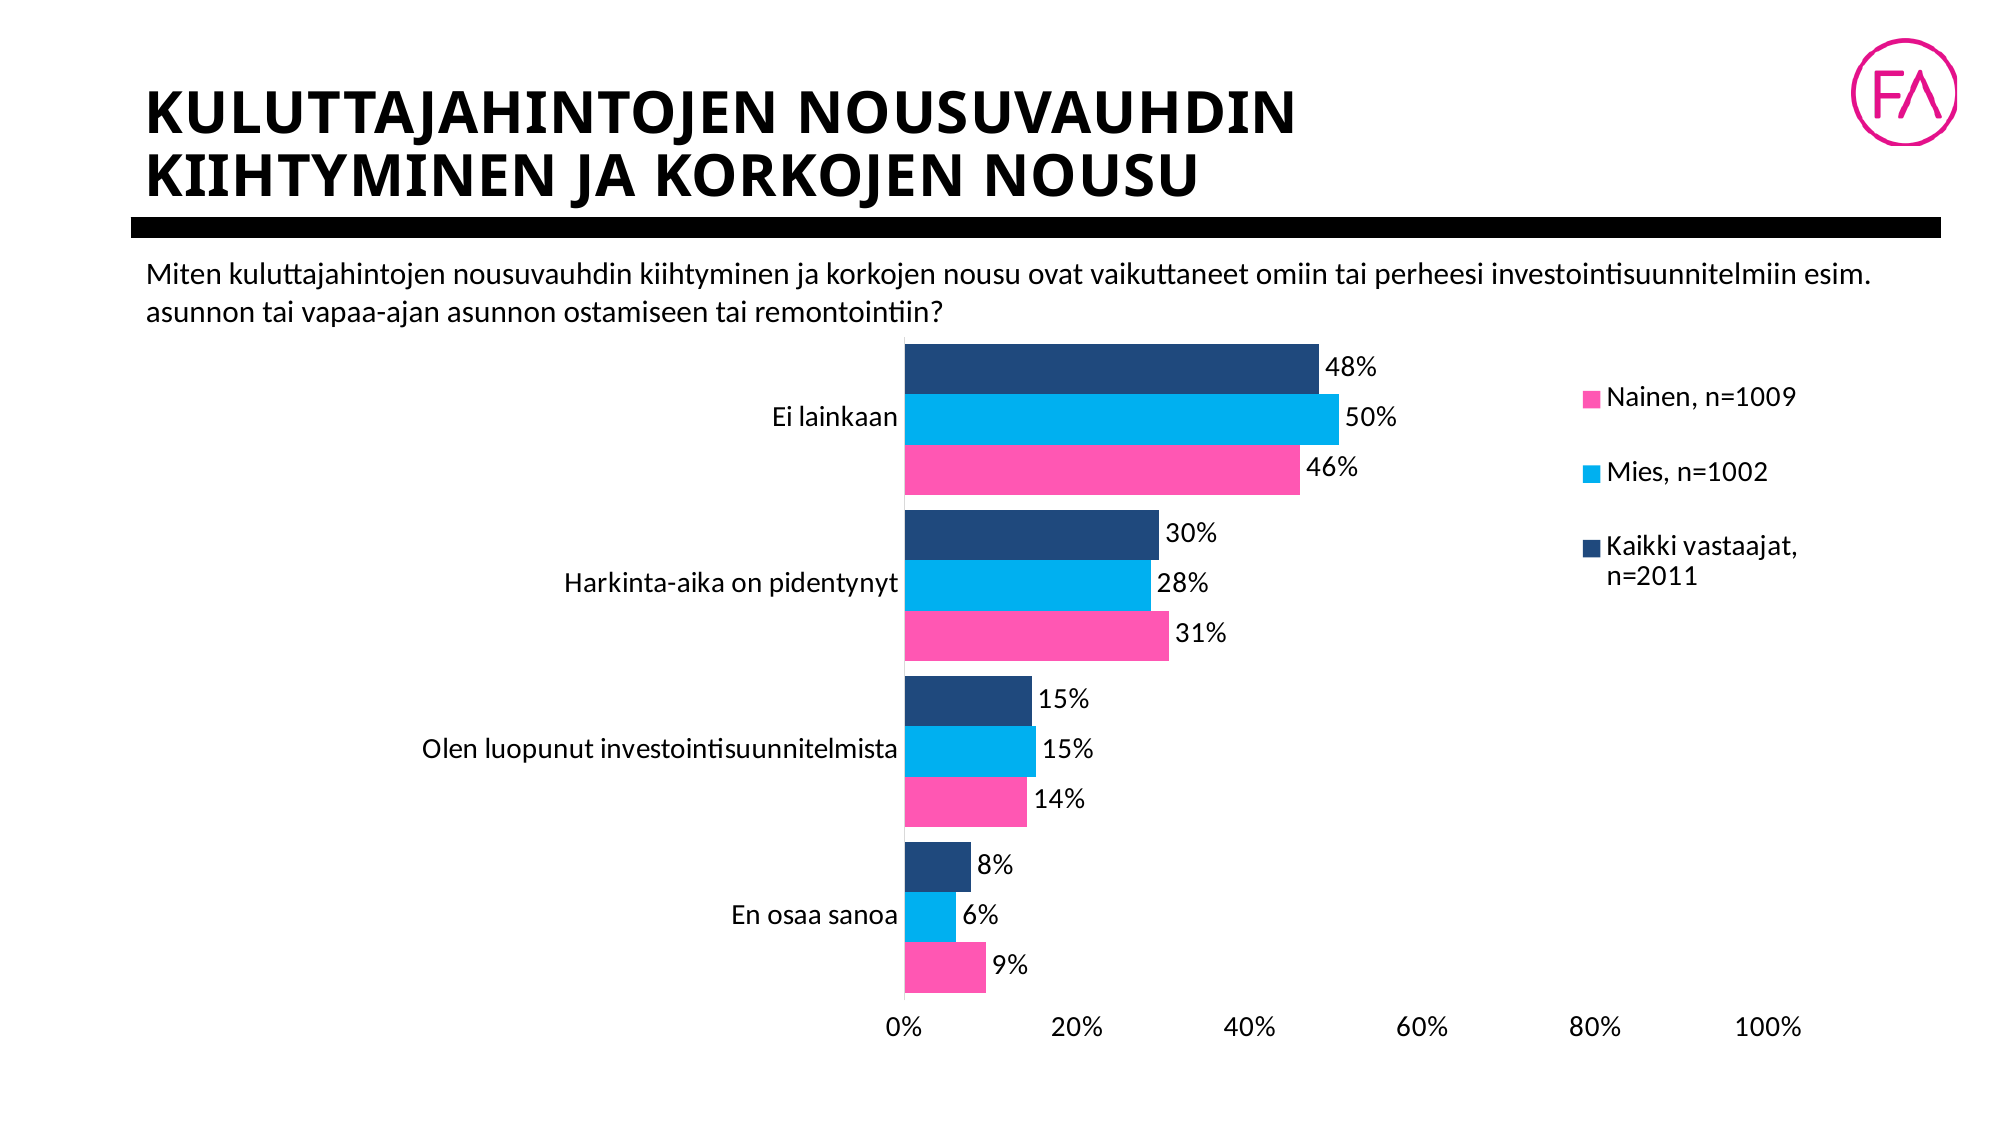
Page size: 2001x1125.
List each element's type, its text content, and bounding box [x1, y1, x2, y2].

chart [129, 288, 1839, 1060]
text_box Miten kuluttajahintojen nousuvauhdin kiihtyminen ja korkojen nousu ovat vaikuttaneet omiin tai perheesi investointisuunnitelmiin esim. asunnon tai vapaa-ajan asunnon ostamiseen tai remontointiin? [130, 246, 1951, 374]
title Kuluttajahintojen nousuvauhdin kiihtyminen ja korkojen nousu [129, 48, 1839, 217]
